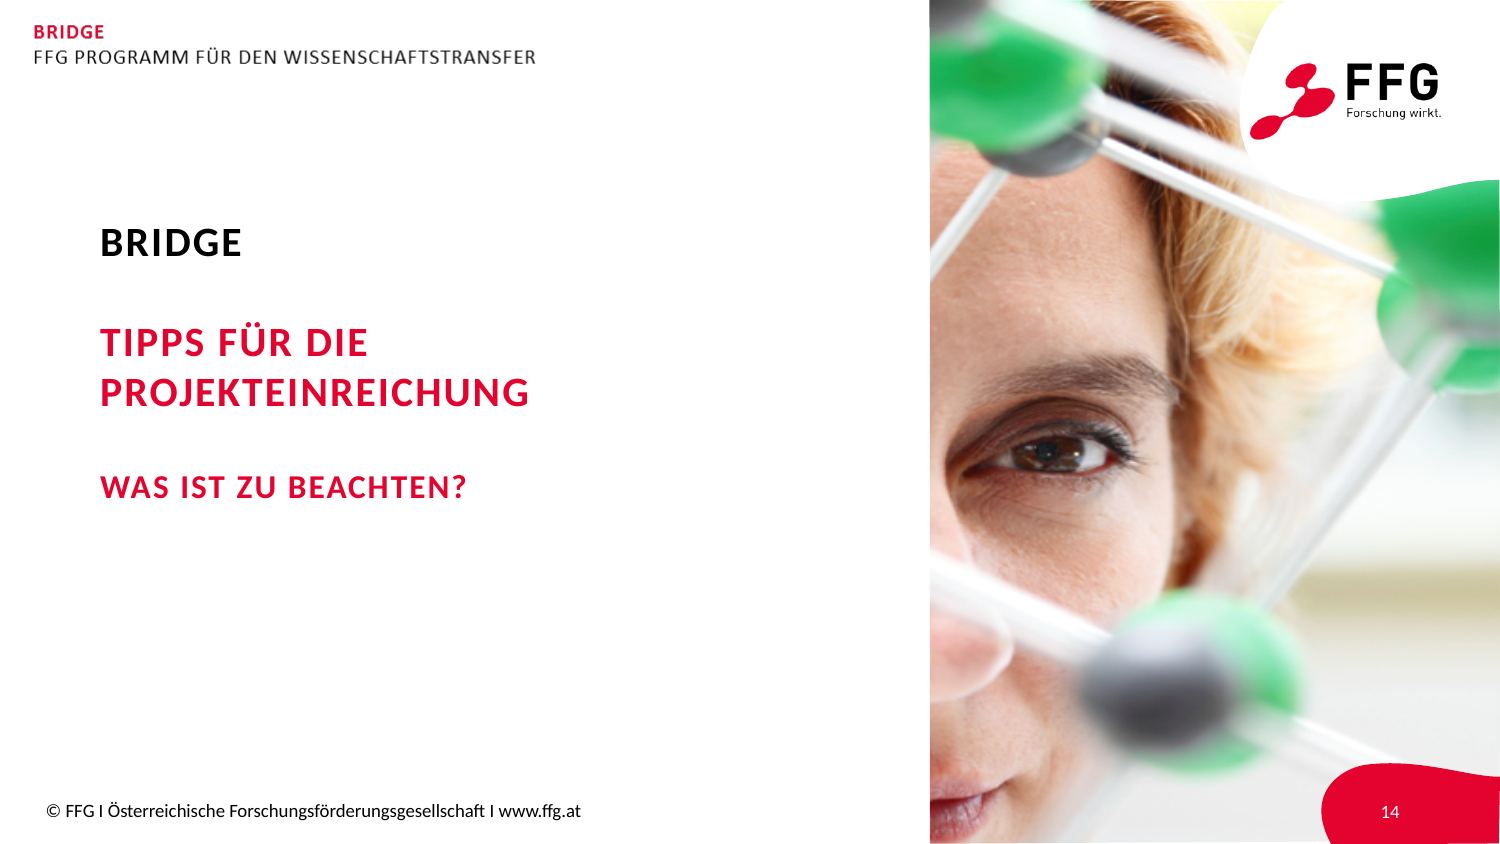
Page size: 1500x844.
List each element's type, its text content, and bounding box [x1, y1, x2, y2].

picture [20, 0, 1500, 844]
title Bridge Tipps für die Projekteinreichung Was ist zu beachten? [100, 215, 721, 334]
